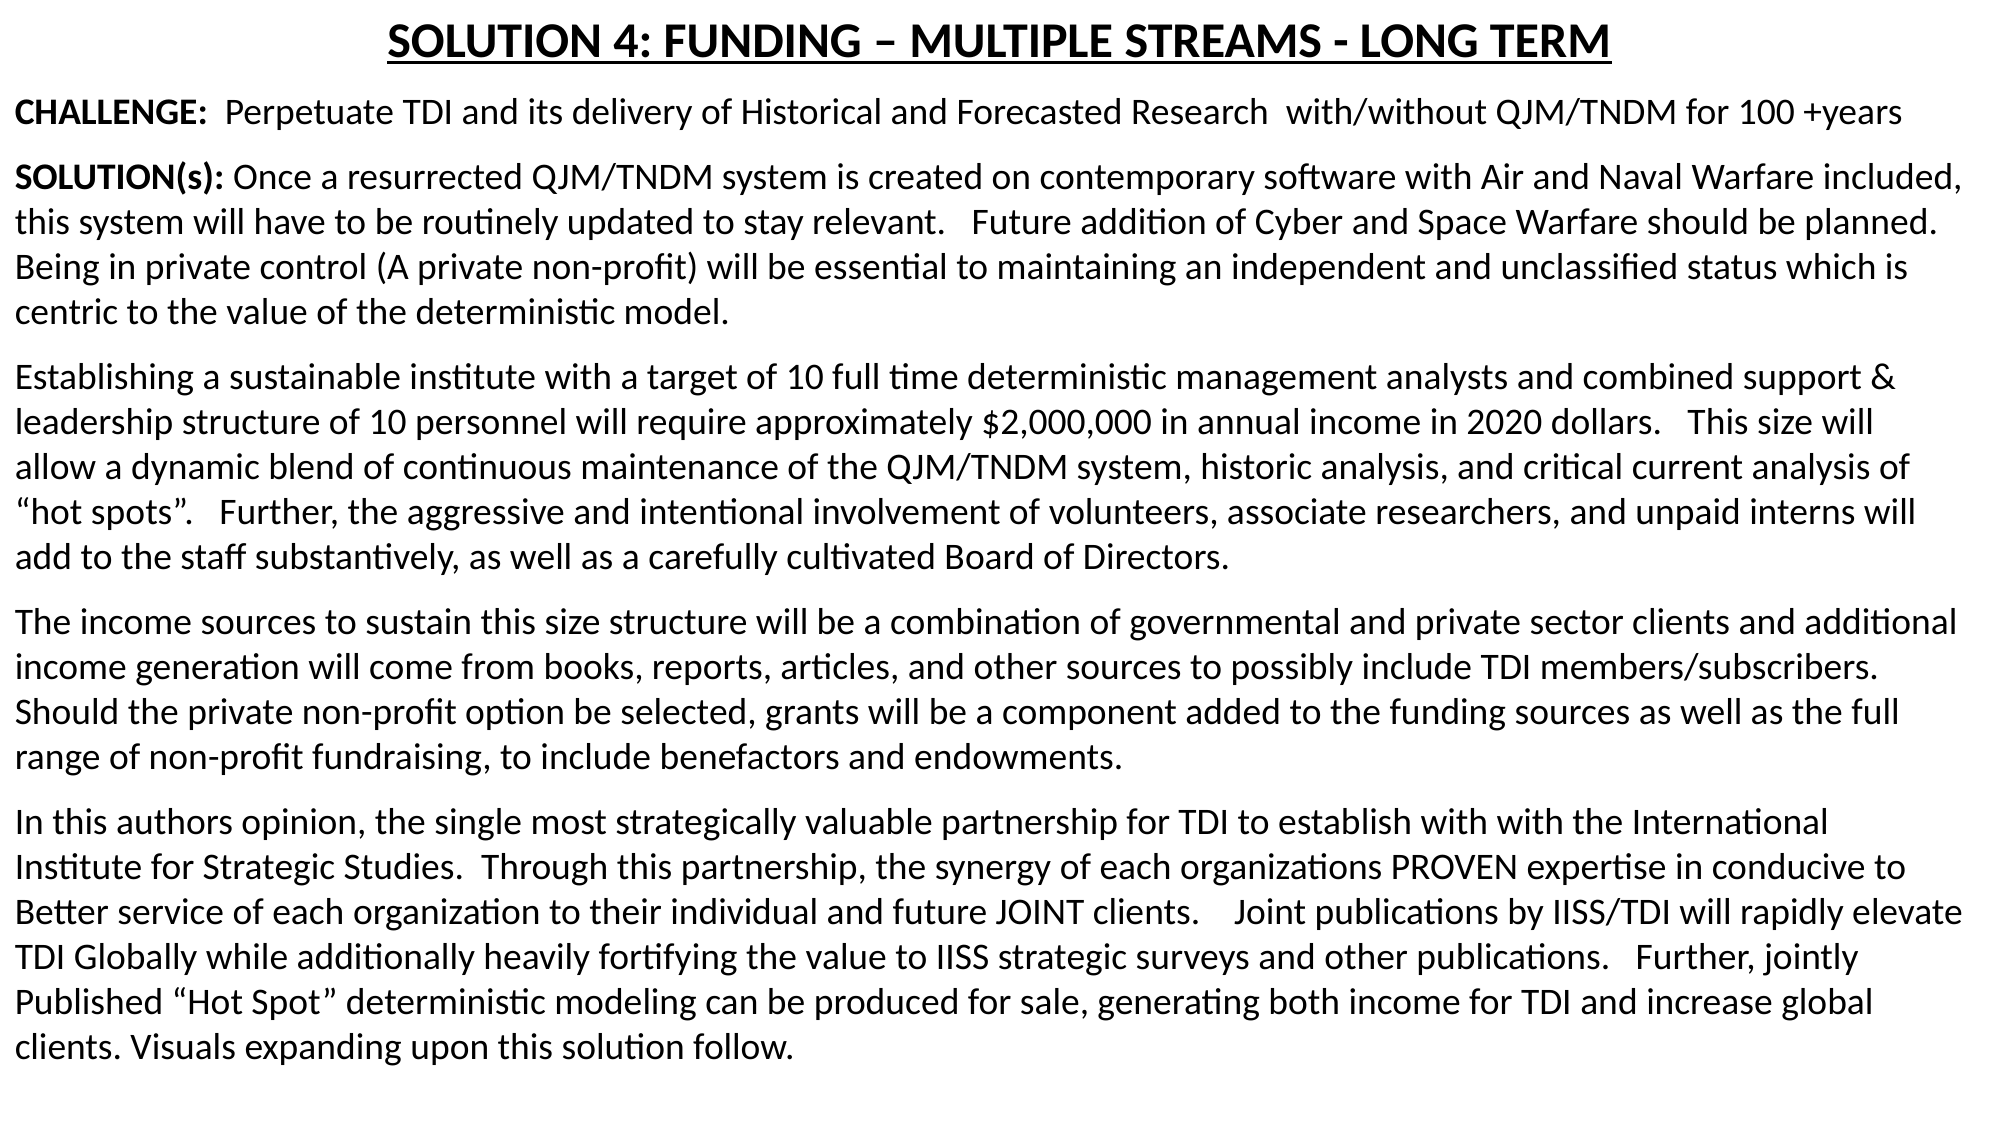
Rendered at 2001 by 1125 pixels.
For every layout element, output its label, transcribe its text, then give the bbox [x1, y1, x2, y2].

text_box SOLUTION 4: FUNDING – MULTIPLE STREAMS - LONG TERM CHALLENGE: Perpetuate TDI and its delivery of Historical and Forecasted Research with/without QJM/TNDM for 100 +years SOLUTION(s): Once a resurrected QJM/TNDM system is created on contemporary software with Air and Naval Warfare included, this system will have to be routinely updated to stay relevant. Future addition of Cyber and Space Warfare should be planned. Being in private control (A private non-profit) will be essential to maintaining an independent and unclassified status which is centric to the value of the deterministic model. Establishing a sustainable institute with a target of 10 full time deterministic management analysts and combined support & leadership structure of 10 personnel will require approximately $2,000,000 in annual income in 2020 dollars. This size will allow a dynamic blend of continuous maintenance of the QJM/TNDM system, historic analysis, and critical current analysis of “hot spots”. Further, the aggressive and intentional involvement of volunteers, associate researchers, and unpaid interns will add to the staff substantively, as well as a carefully cultivated Board of Directors. The income sources to sustain this size structure will be a combination of governmental and private sector clients and additional income generation will come from books, reports, articles, and other sources to possibly include TDI members/subscribers. Should the private non-profit option be selected, grants will be a component added to the funding sources as well as the full range of non-profit fundraising, to include benefactors and endowments. In this authors opinion, the single most strategically valuable partnership for TDI to establish with with the International Institute for Strategic Studies. Through this partnership, the synergy of each organizations PROVEN expertise in conducive to Better service of each organization to their individual and future JOINT clients. Joint publications by IISS/TDI will rapidly elevate TDI Globally while additionally heavily fortifying the value to IISS strategic surveys and other publications. Further, jointly Published “Hot Spot” deterministic modeling can be produced for sale, generating both income for TDI and increase global clients. Visuals expanding upon this solution follow. [0, 0, 1999, 1075]
